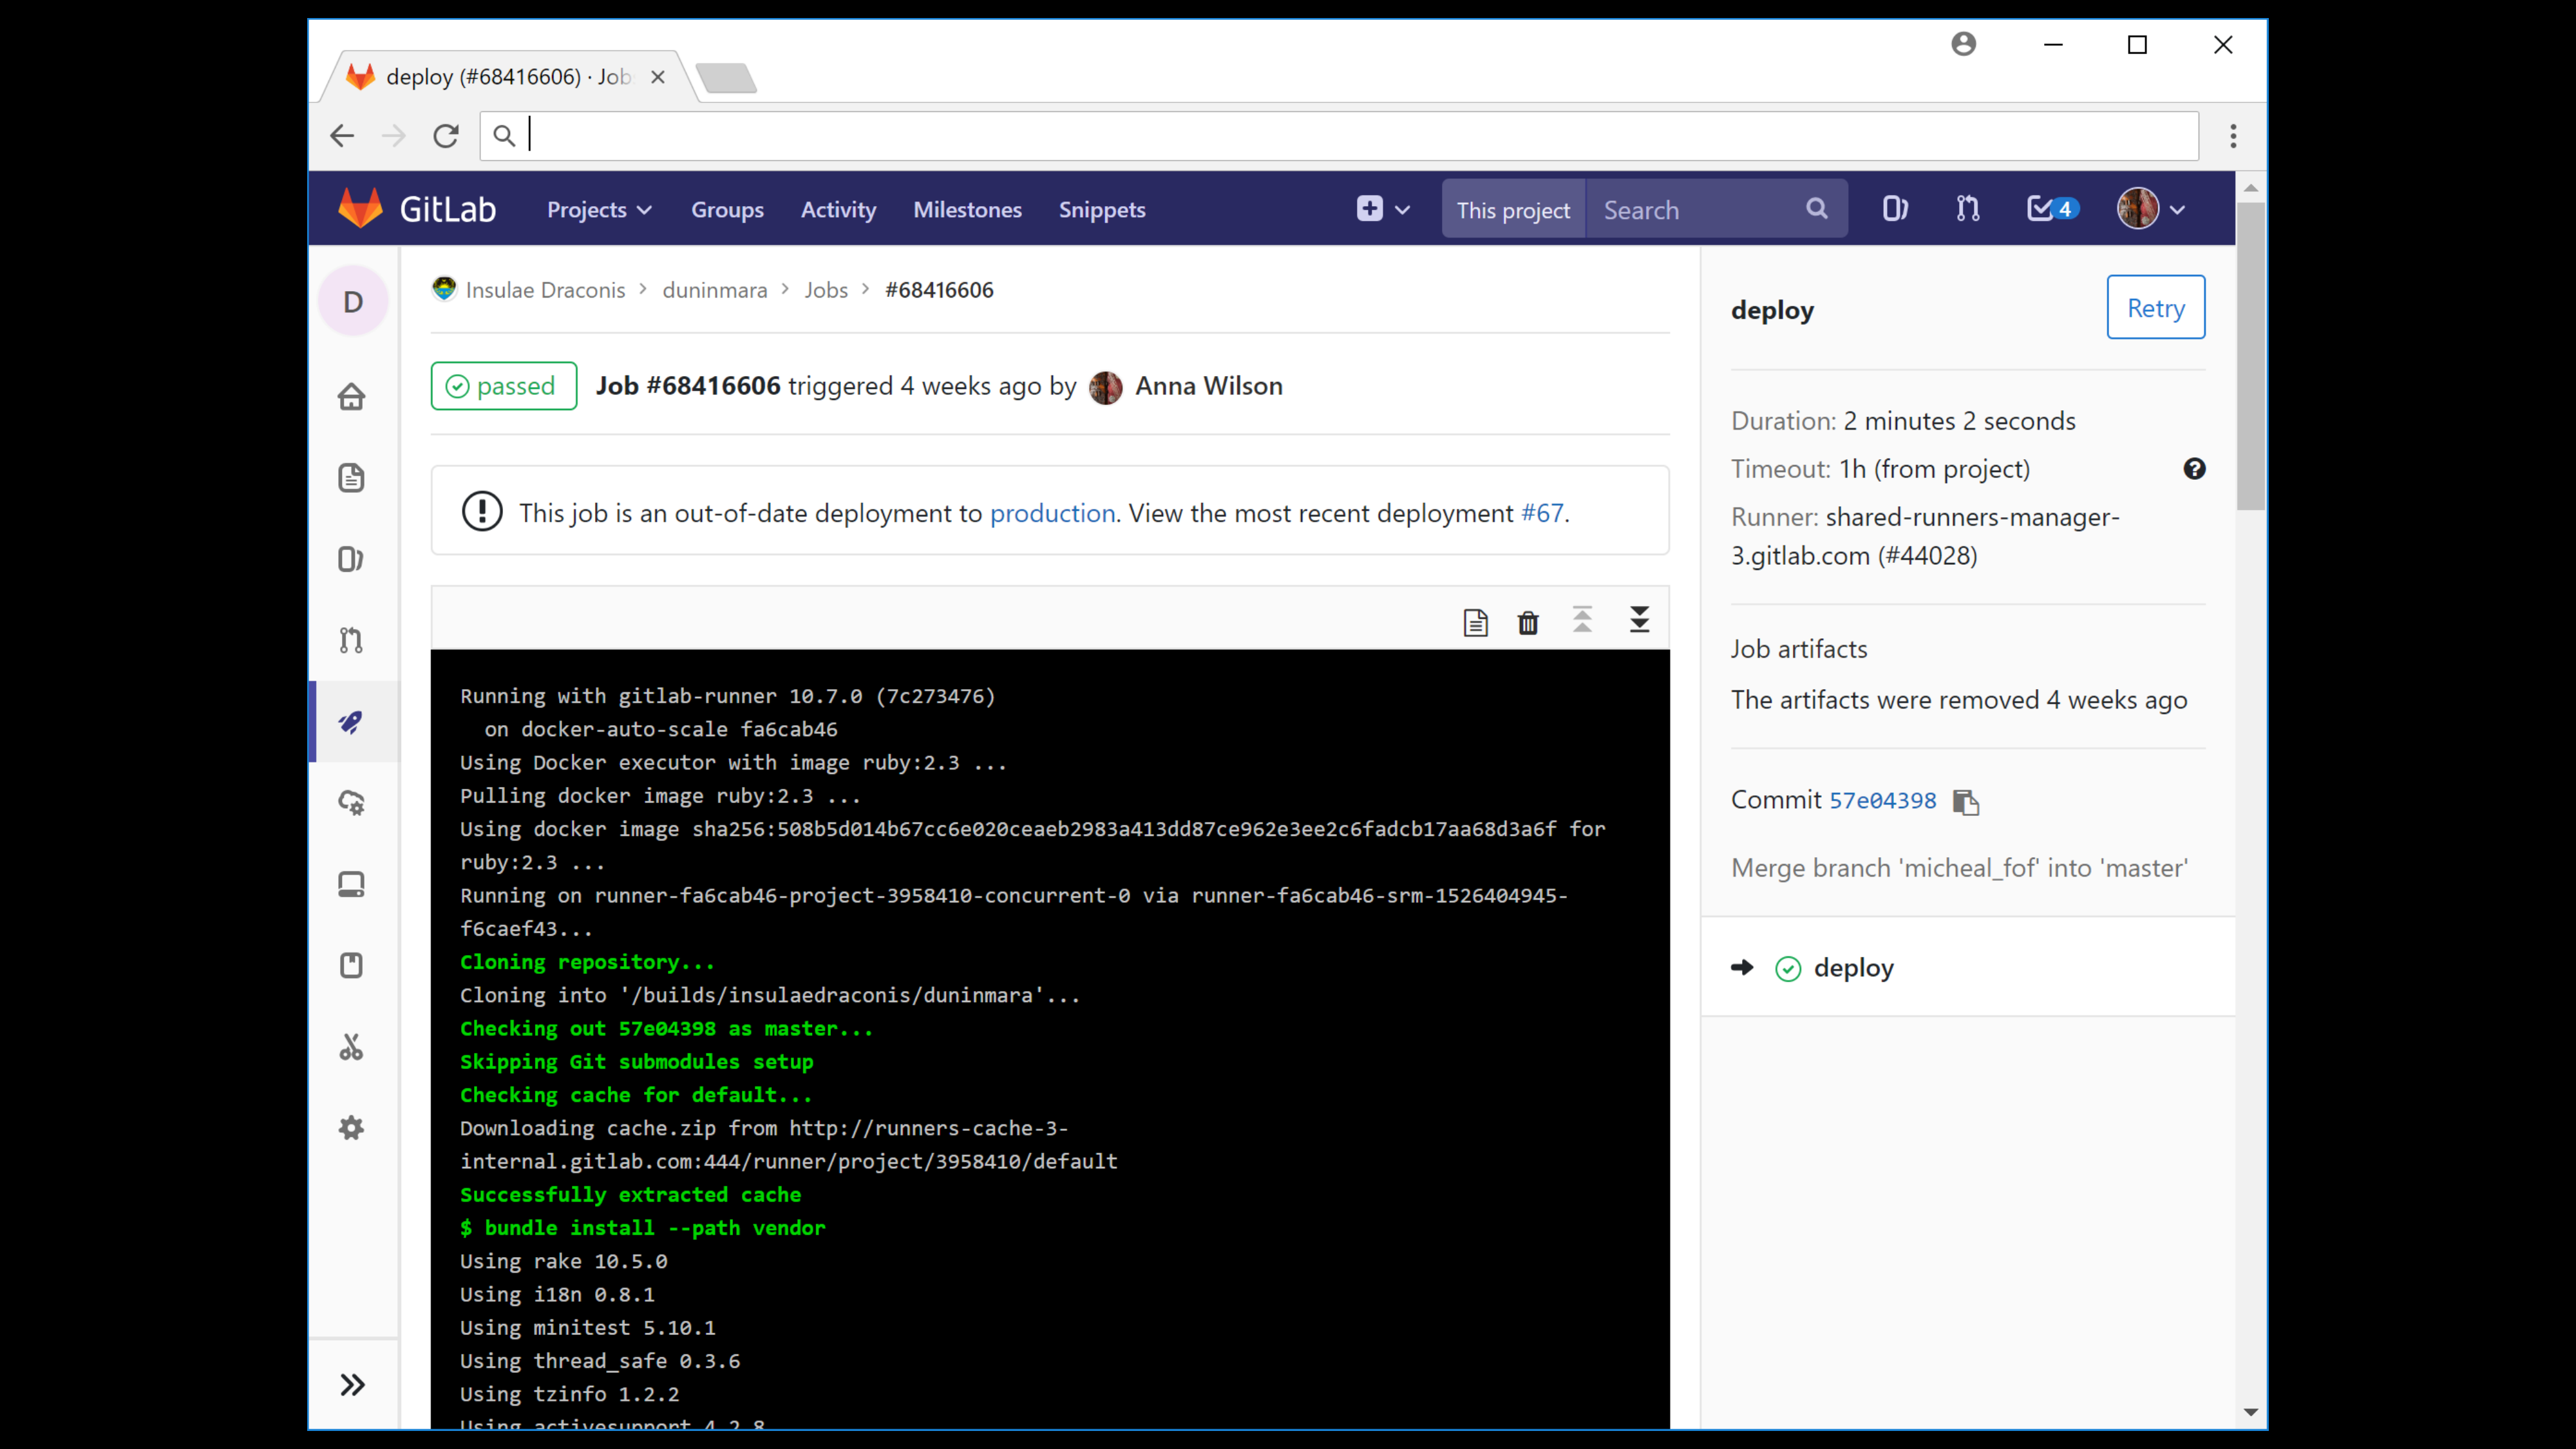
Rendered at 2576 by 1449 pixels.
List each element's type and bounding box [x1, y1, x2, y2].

picture [307, 17, 2269, 1432]
